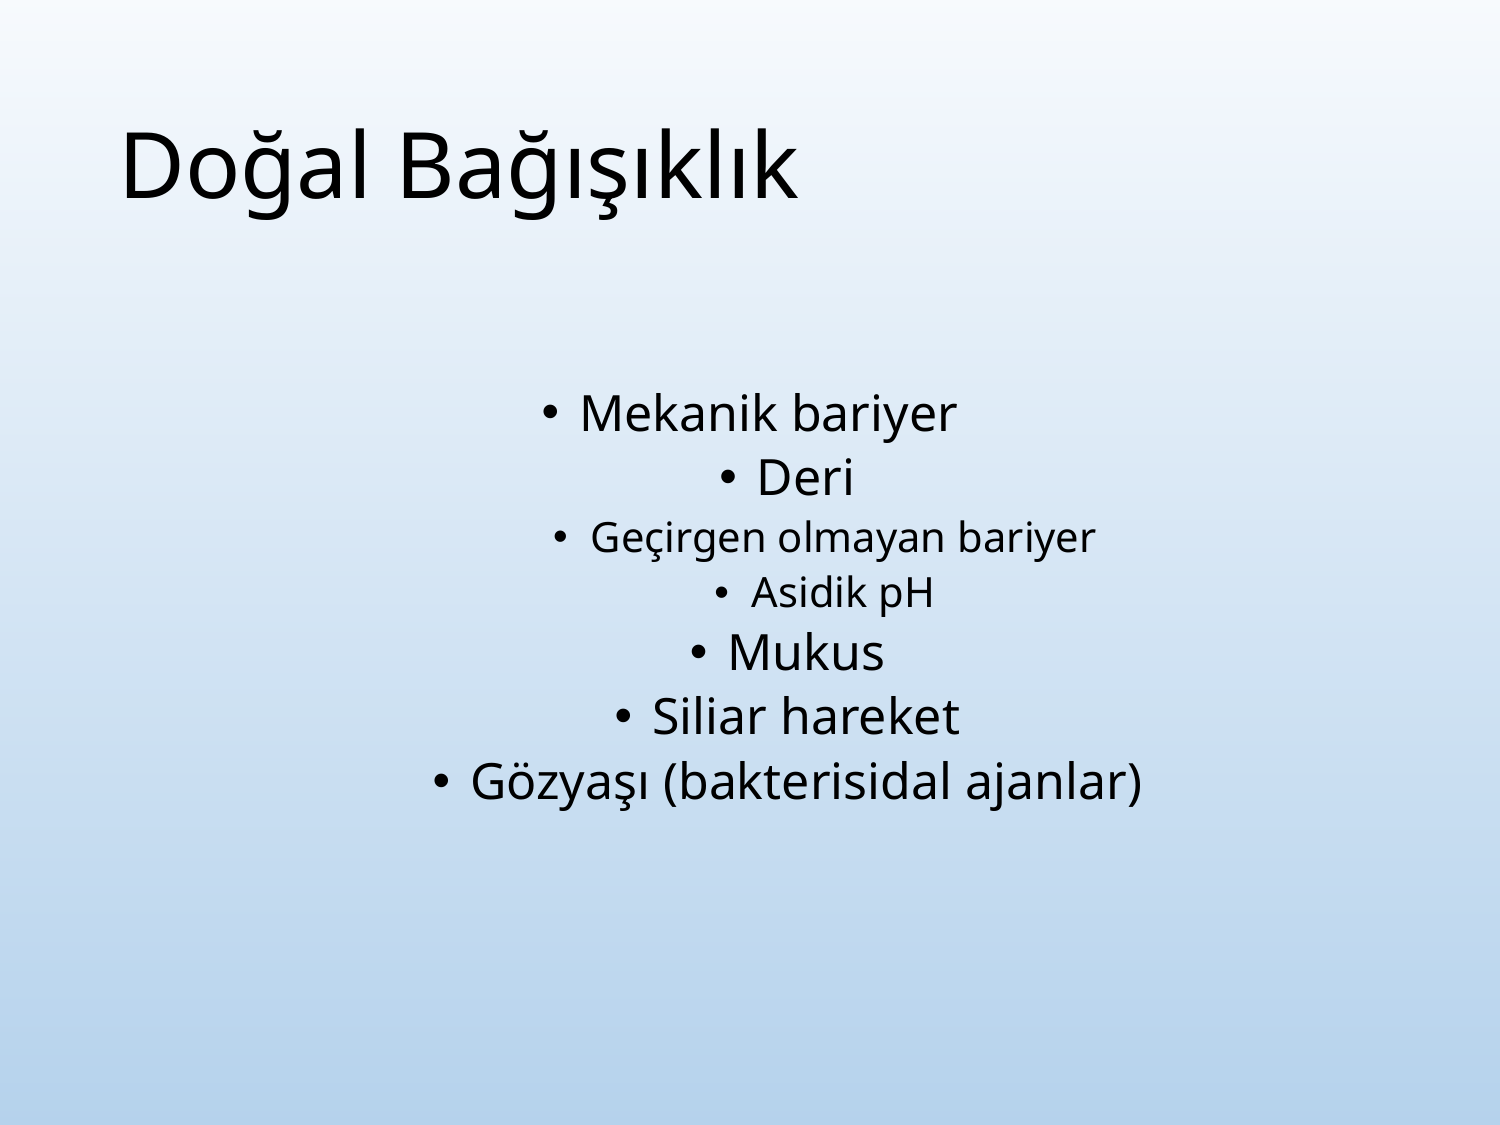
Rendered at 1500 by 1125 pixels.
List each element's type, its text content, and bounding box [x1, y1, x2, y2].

list Mekanik bariyer Deri Geçirgen olmayan bariyer Asidik pH Mukus Siliar hareket Gözyaşı (bakterisidal ajanlar) [103, 299, 1397, 1014]
title Doğal Bağışıklık [103, 59, 1397, 278]
